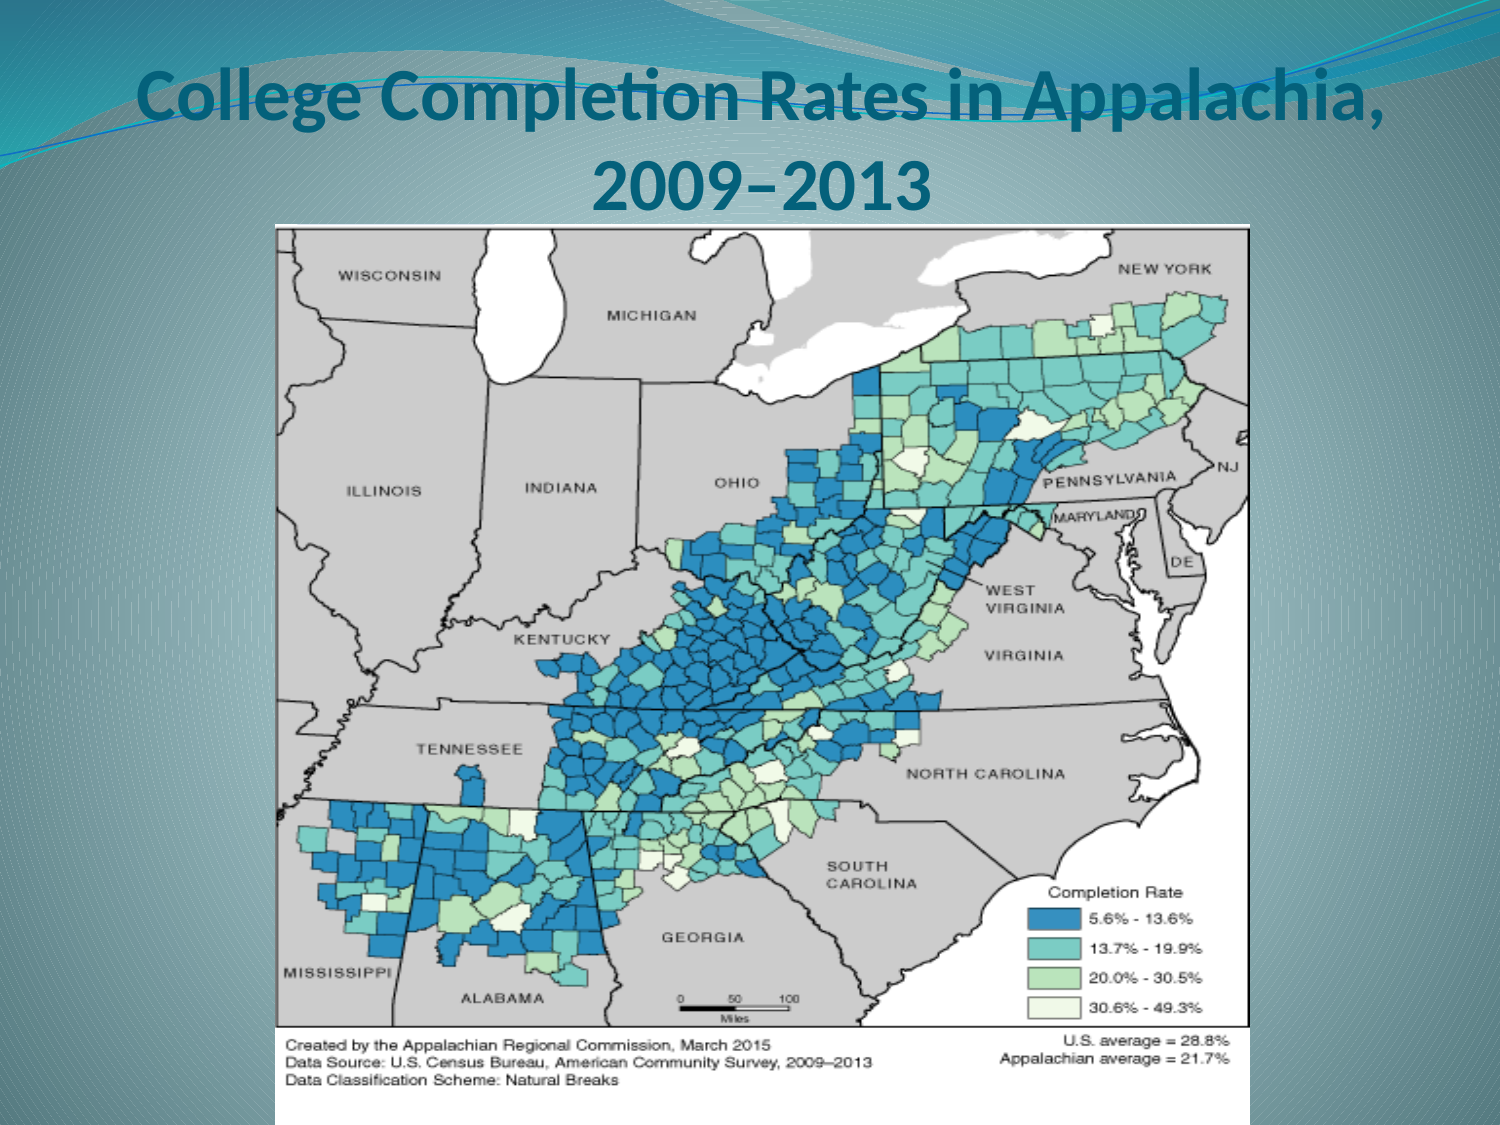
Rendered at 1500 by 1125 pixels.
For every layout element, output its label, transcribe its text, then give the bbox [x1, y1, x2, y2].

title College Completion Rates in Appalachia, 2009–2013 [87, 37, 1438, 225]
picture [274, 224, 1251, 1125]
